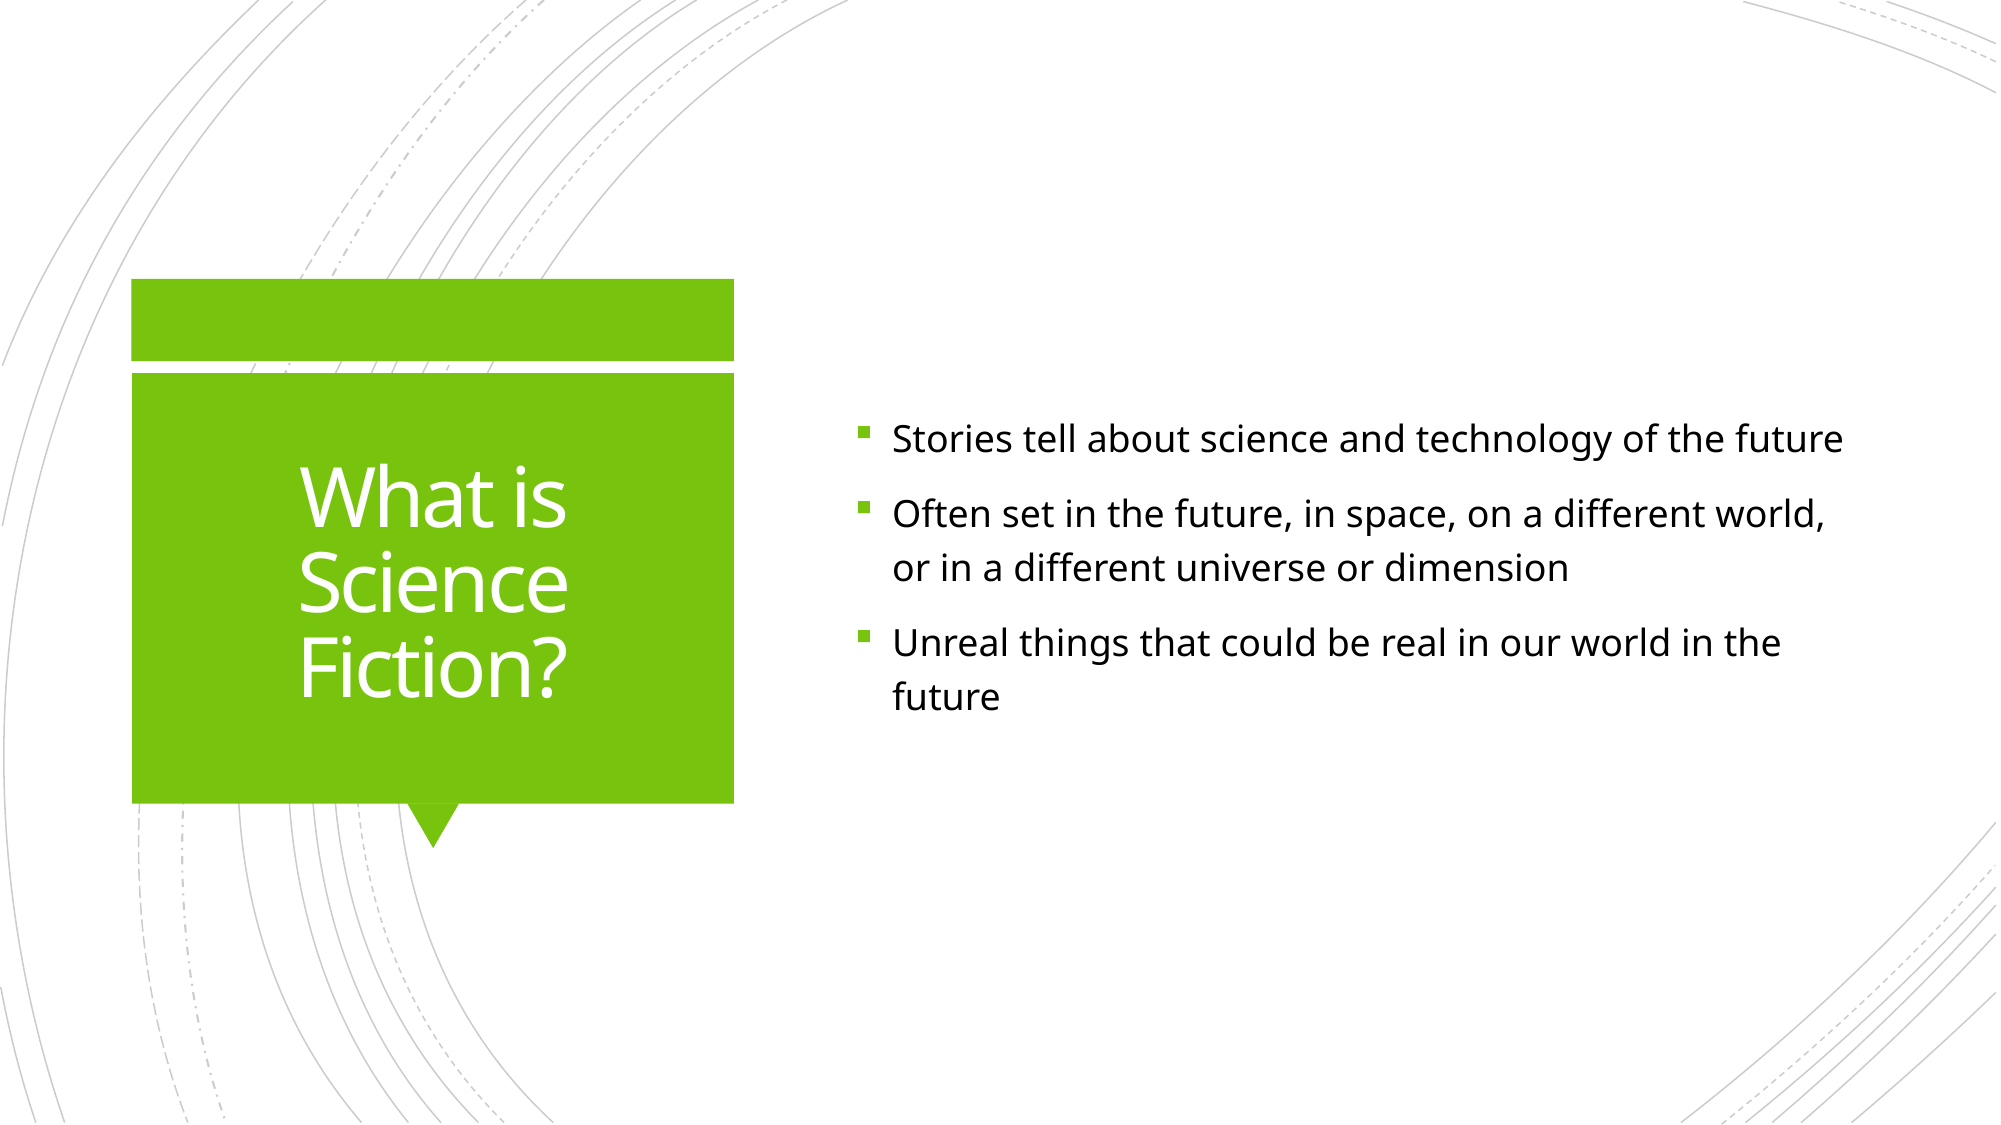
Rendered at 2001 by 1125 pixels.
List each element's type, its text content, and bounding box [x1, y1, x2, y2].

list Stories tell about science and technology of the future Often set in the future, in space, on a different world, or in a different universe or dimension Unreal things that could be real in our world in the future [839, 131, 1871, 993]
title What is Science Fiction? [145, 385, 720, 789]
